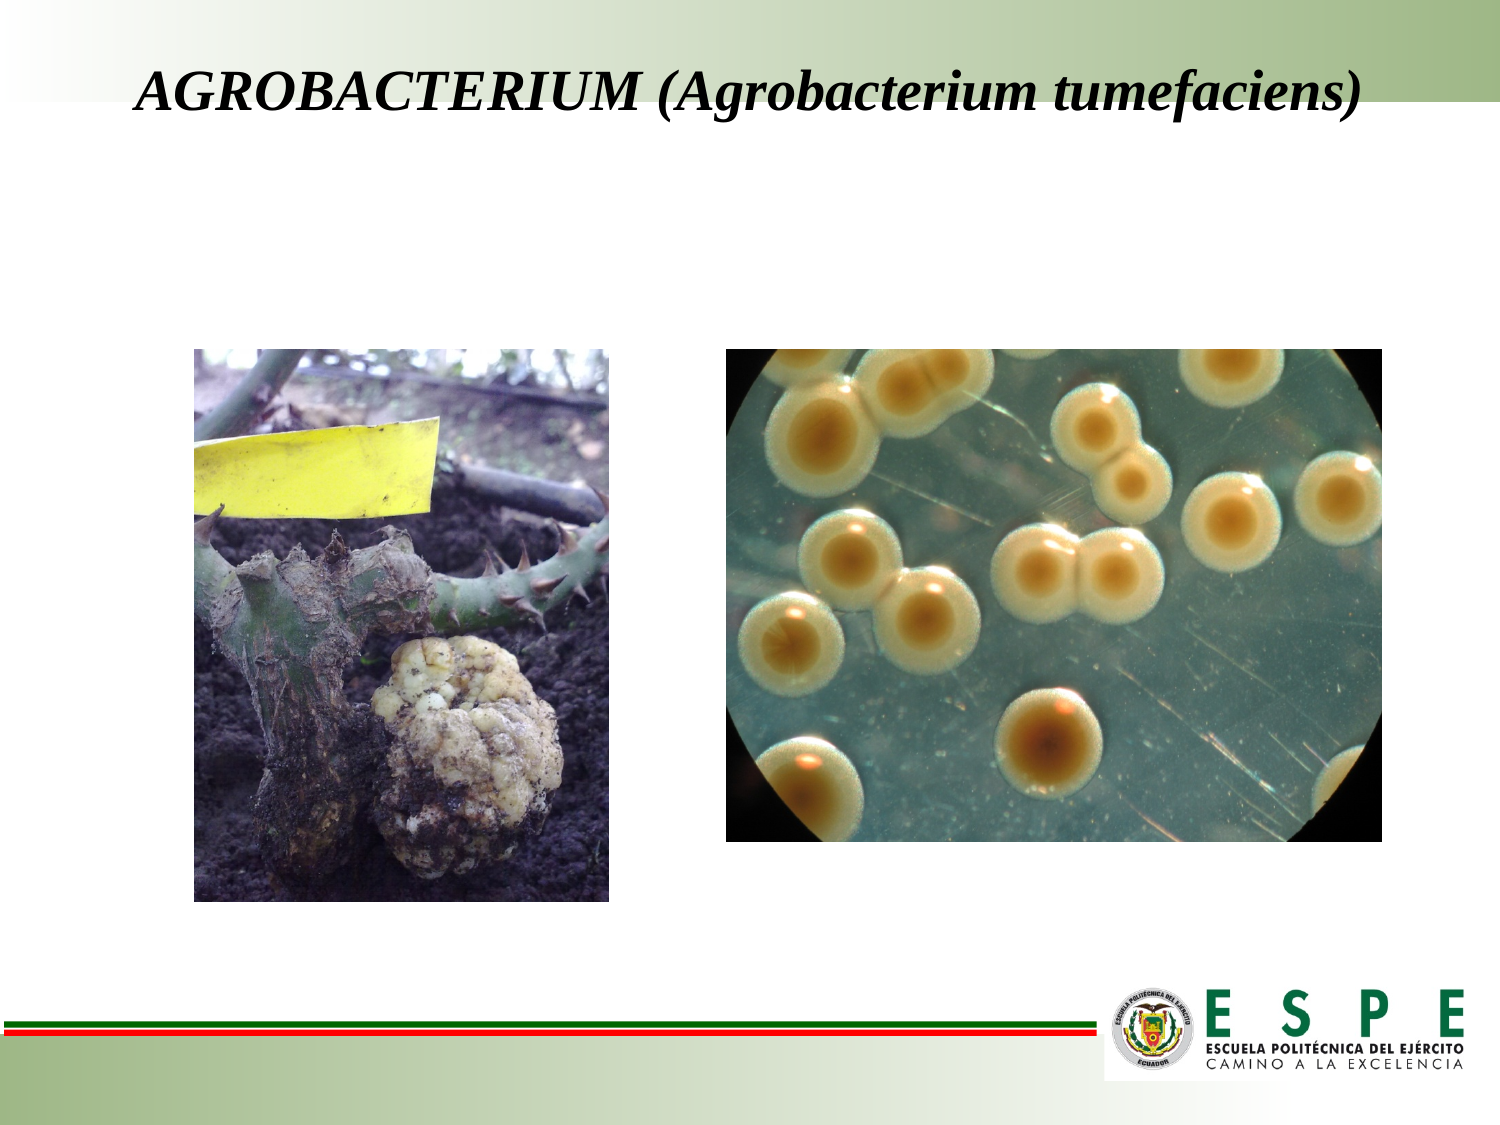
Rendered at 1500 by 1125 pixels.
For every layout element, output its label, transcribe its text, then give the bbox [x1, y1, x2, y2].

picture [726, 349, 1383, 842]
title AGROBACTERIUM (Agrobacterium tumefaciens) [75, 45, 1425, 233]
picture [1104, 976, 1483, 1081]
picture [194, 349, 609, 902]
